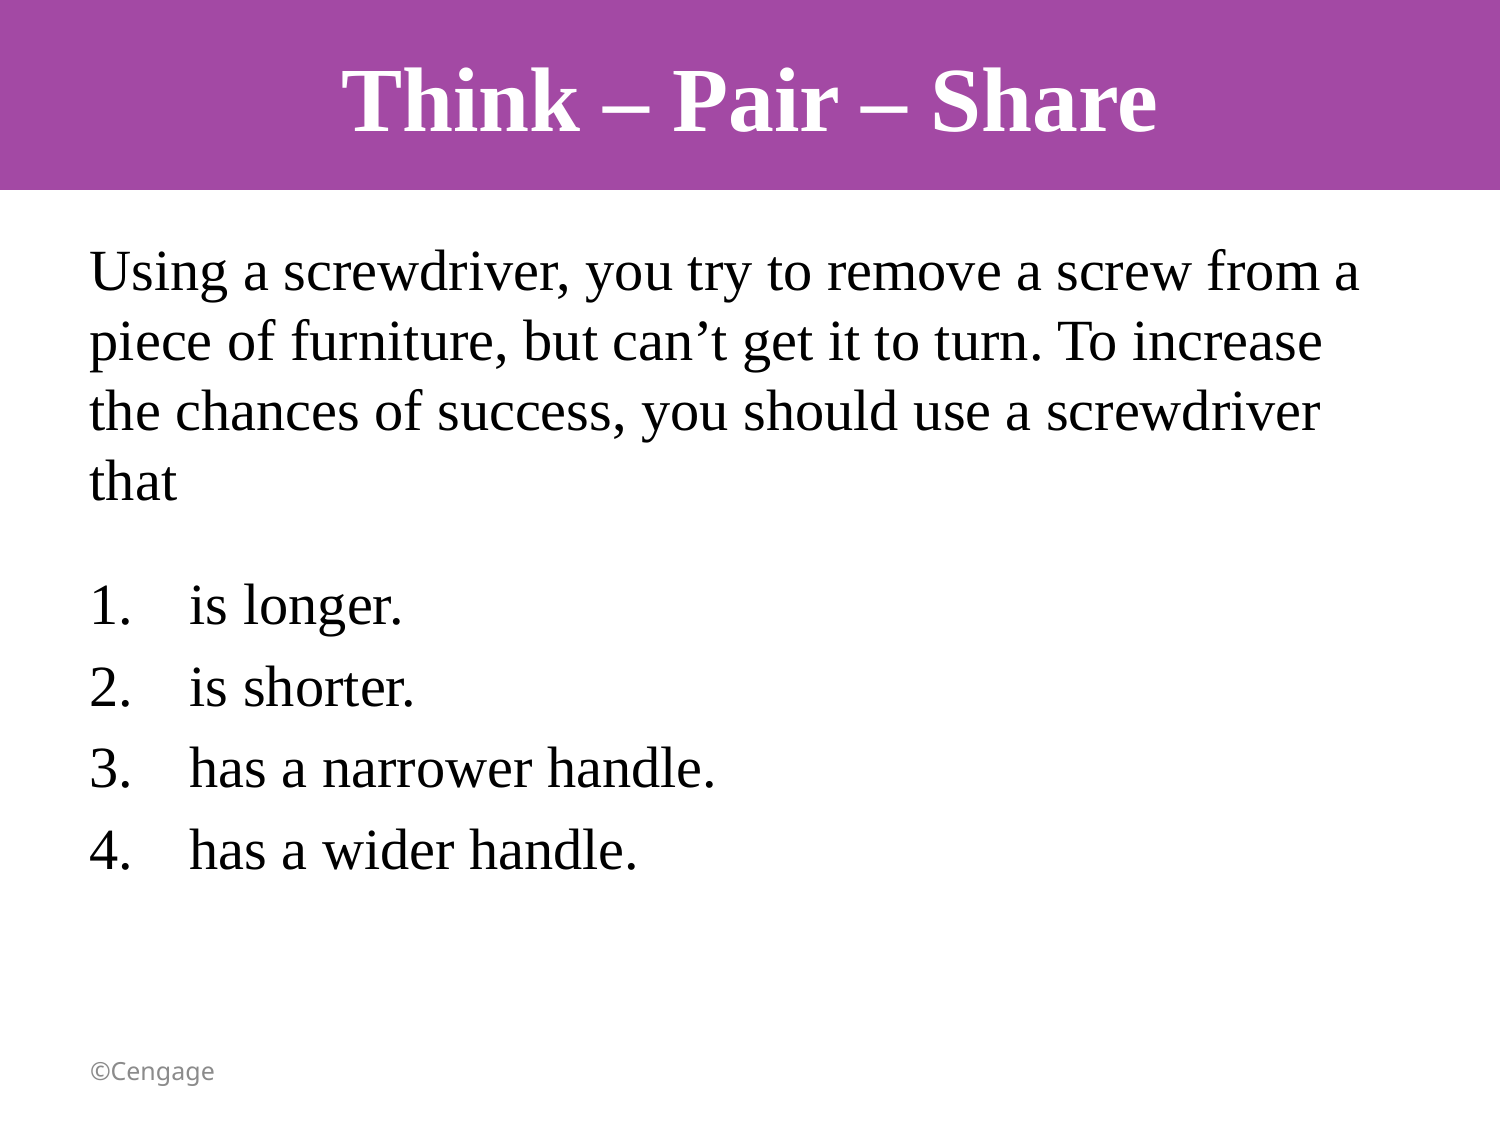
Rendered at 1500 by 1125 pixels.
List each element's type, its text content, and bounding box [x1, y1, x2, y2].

picture [0, 0, 1500, 190]
text_box Using a screwdriver, you try to remove a screw from a piece of furniture, but can’t get it to turn. To increase the chances of success, you should use a screwdriver that [74, 224, 1378, 520]
footer ©Cengage [75, 1042, 550, 1103]
text_box is longer. is shorter. has a narrower handle. has a wider handle. [75, 558, 788, 904]
